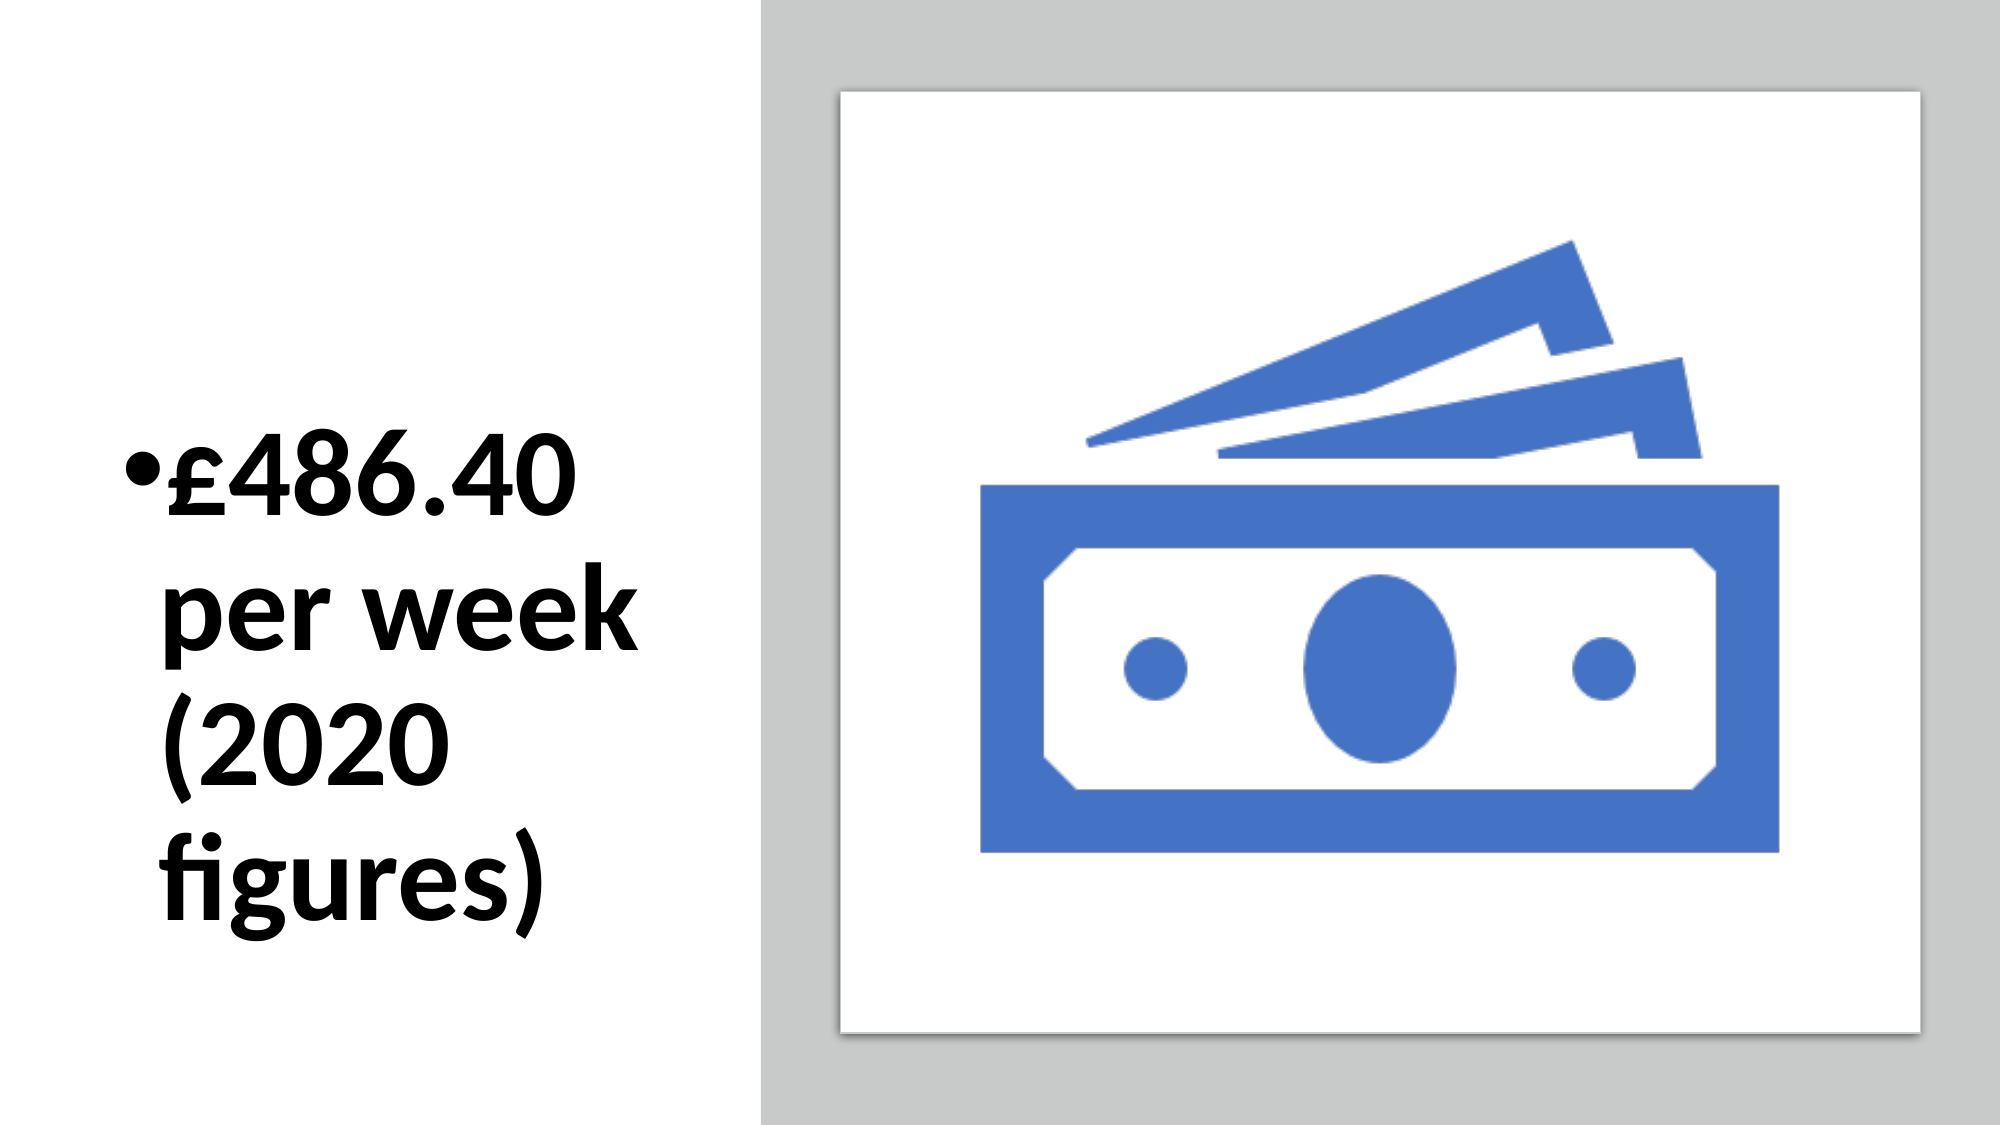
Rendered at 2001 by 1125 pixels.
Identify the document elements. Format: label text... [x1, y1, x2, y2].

picture [950, 132, 1811, 992]
text_box [760, 0, 2000, 1125]
text_box [839, 90, 1922, 1034]
list £486.40 per week (2020 figures) [106, 399, 682, 1021]
